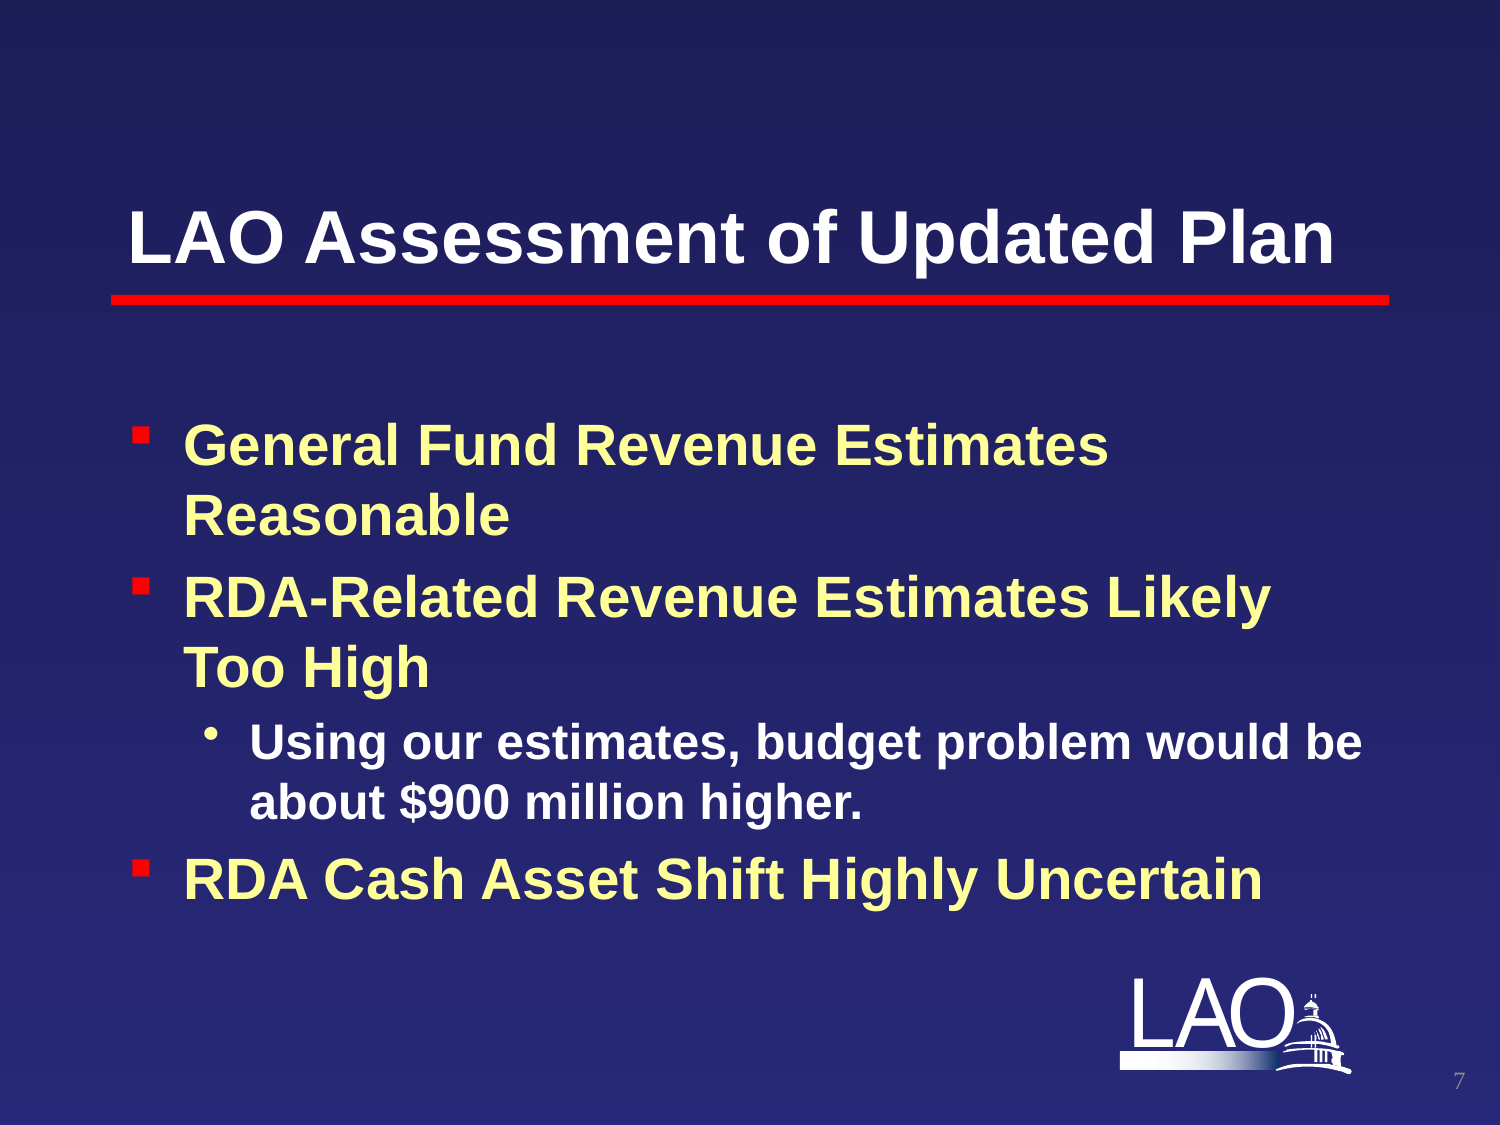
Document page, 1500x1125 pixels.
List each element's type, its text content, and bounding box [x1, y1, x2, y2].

title LAO Assessment of Updated Plan [112, 99, 1388, 288]
list General Fund Revenue Estimates Reasonable RDA-Related Revenue Estimates Likely Too High Using our estimates, budget problem would be about $900 million higher. RDA Cash Asset Shift Highly Uncertain [112, 399, 1388, 1050]
slide_number 6 [1162, 1050, 1481, 1110]
